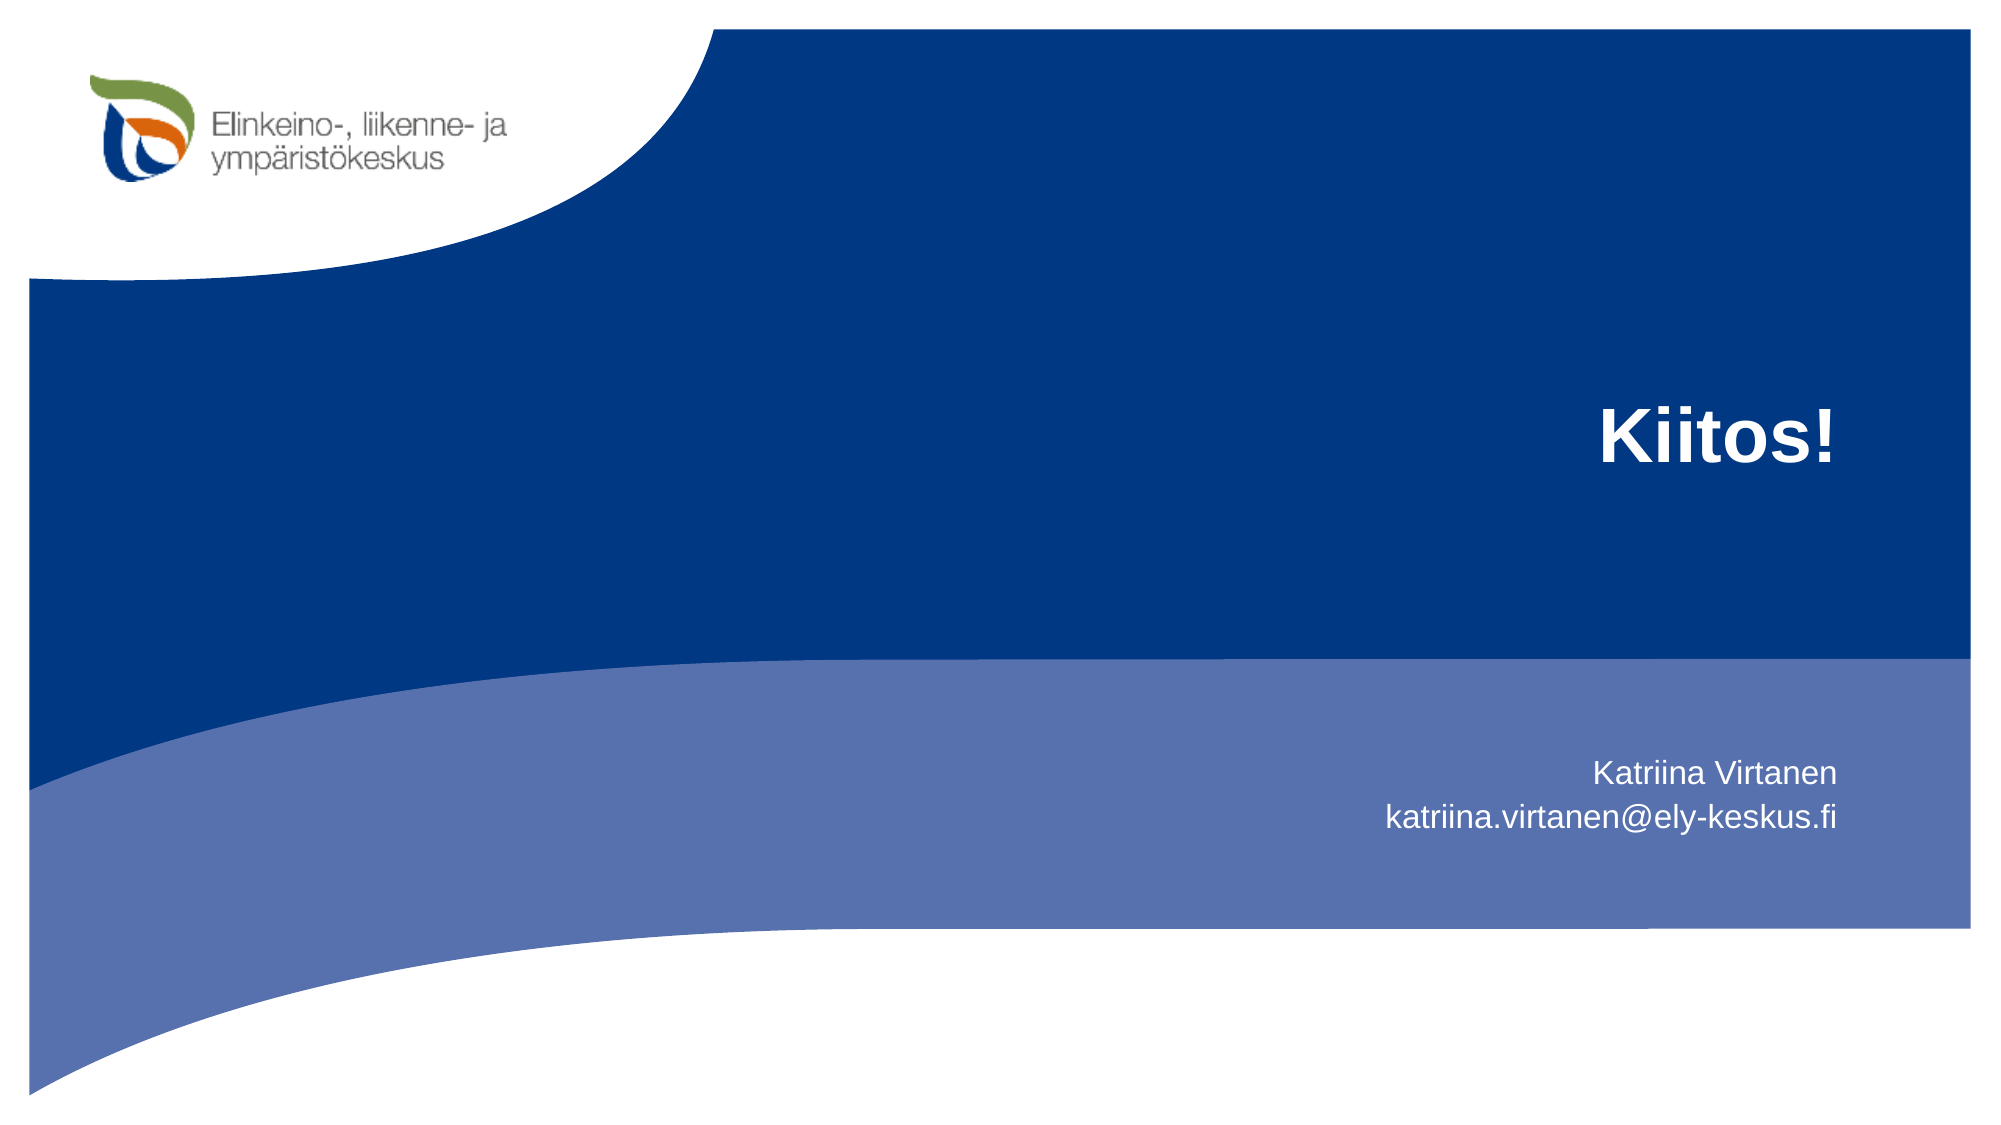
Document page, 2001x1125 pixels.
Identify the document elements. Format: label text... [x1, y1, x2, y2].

title Kiitos! [494, 288, 1839, 481]
picture [90, 74, 507, 182]
subtitle Katriina Virtanen katriina.virtanen@ely-keskus.fi [494, 717, 1839, 864]
